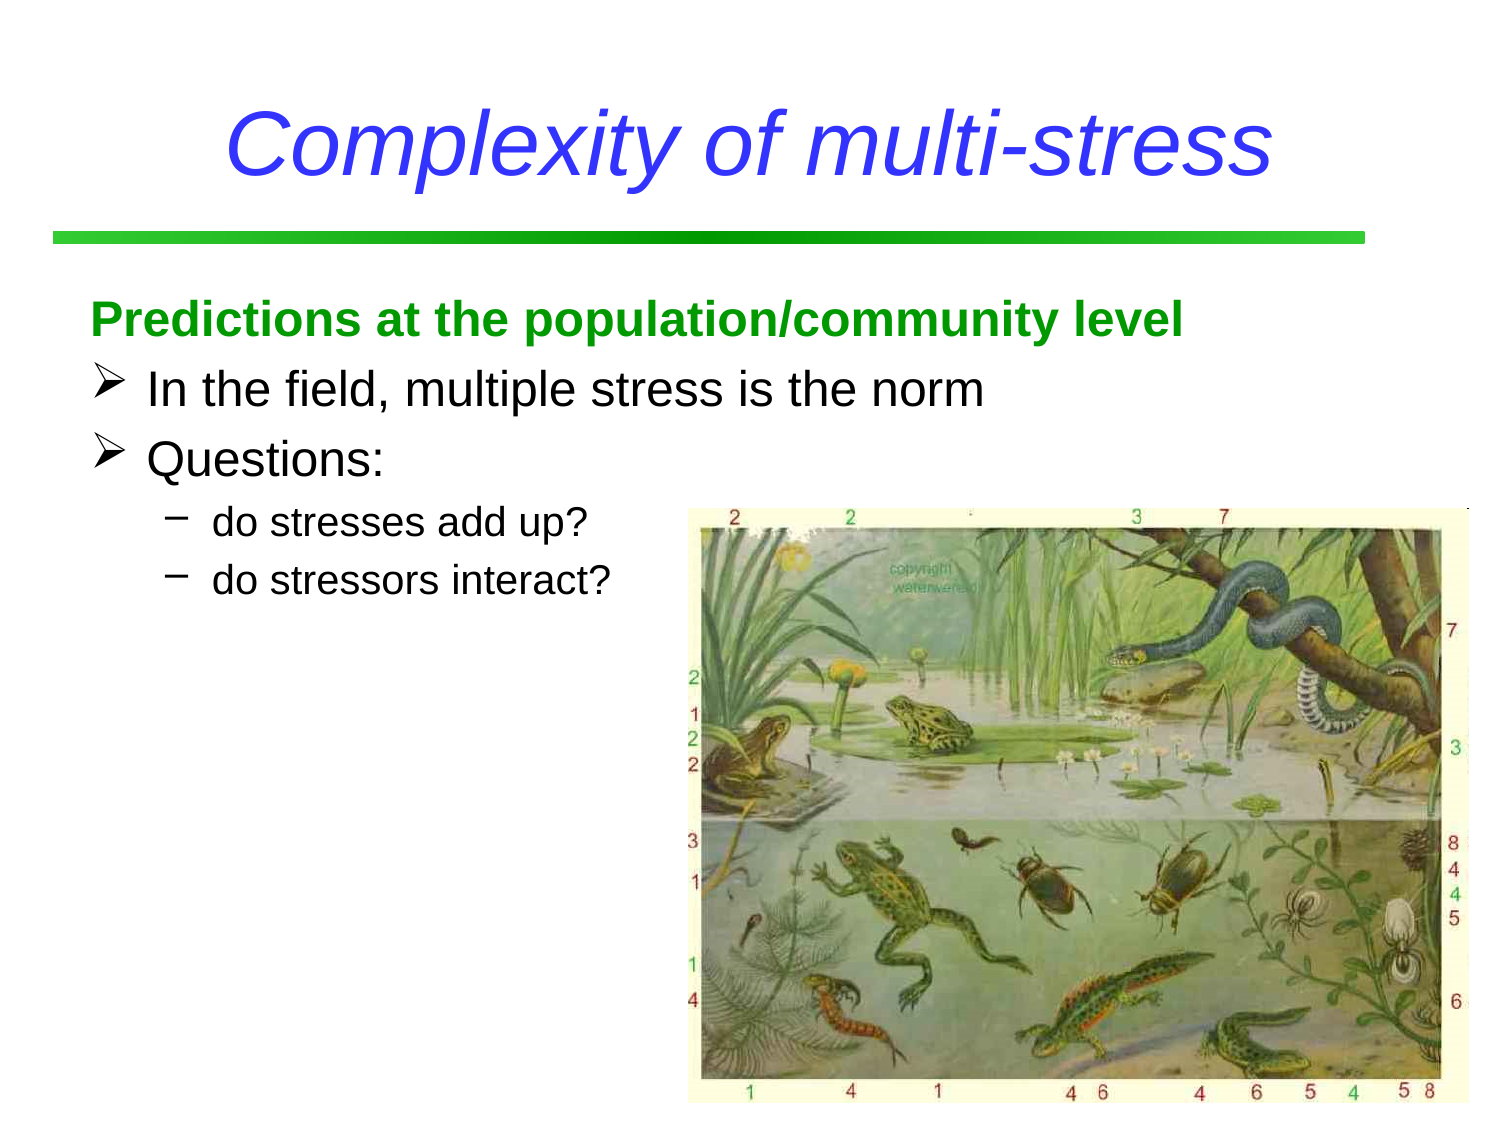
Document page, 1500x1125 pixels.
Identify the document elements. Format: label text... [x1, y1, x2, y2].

title Complexity of multi-stress [74, 44, 1426, 233]
picture [688, 508, 1470, 1103]
list Predictions at the population/community level In the field, multiple stress is the norm Questions: do stresses add up? do stressors interact? [74, 278, 1426, 1006]
